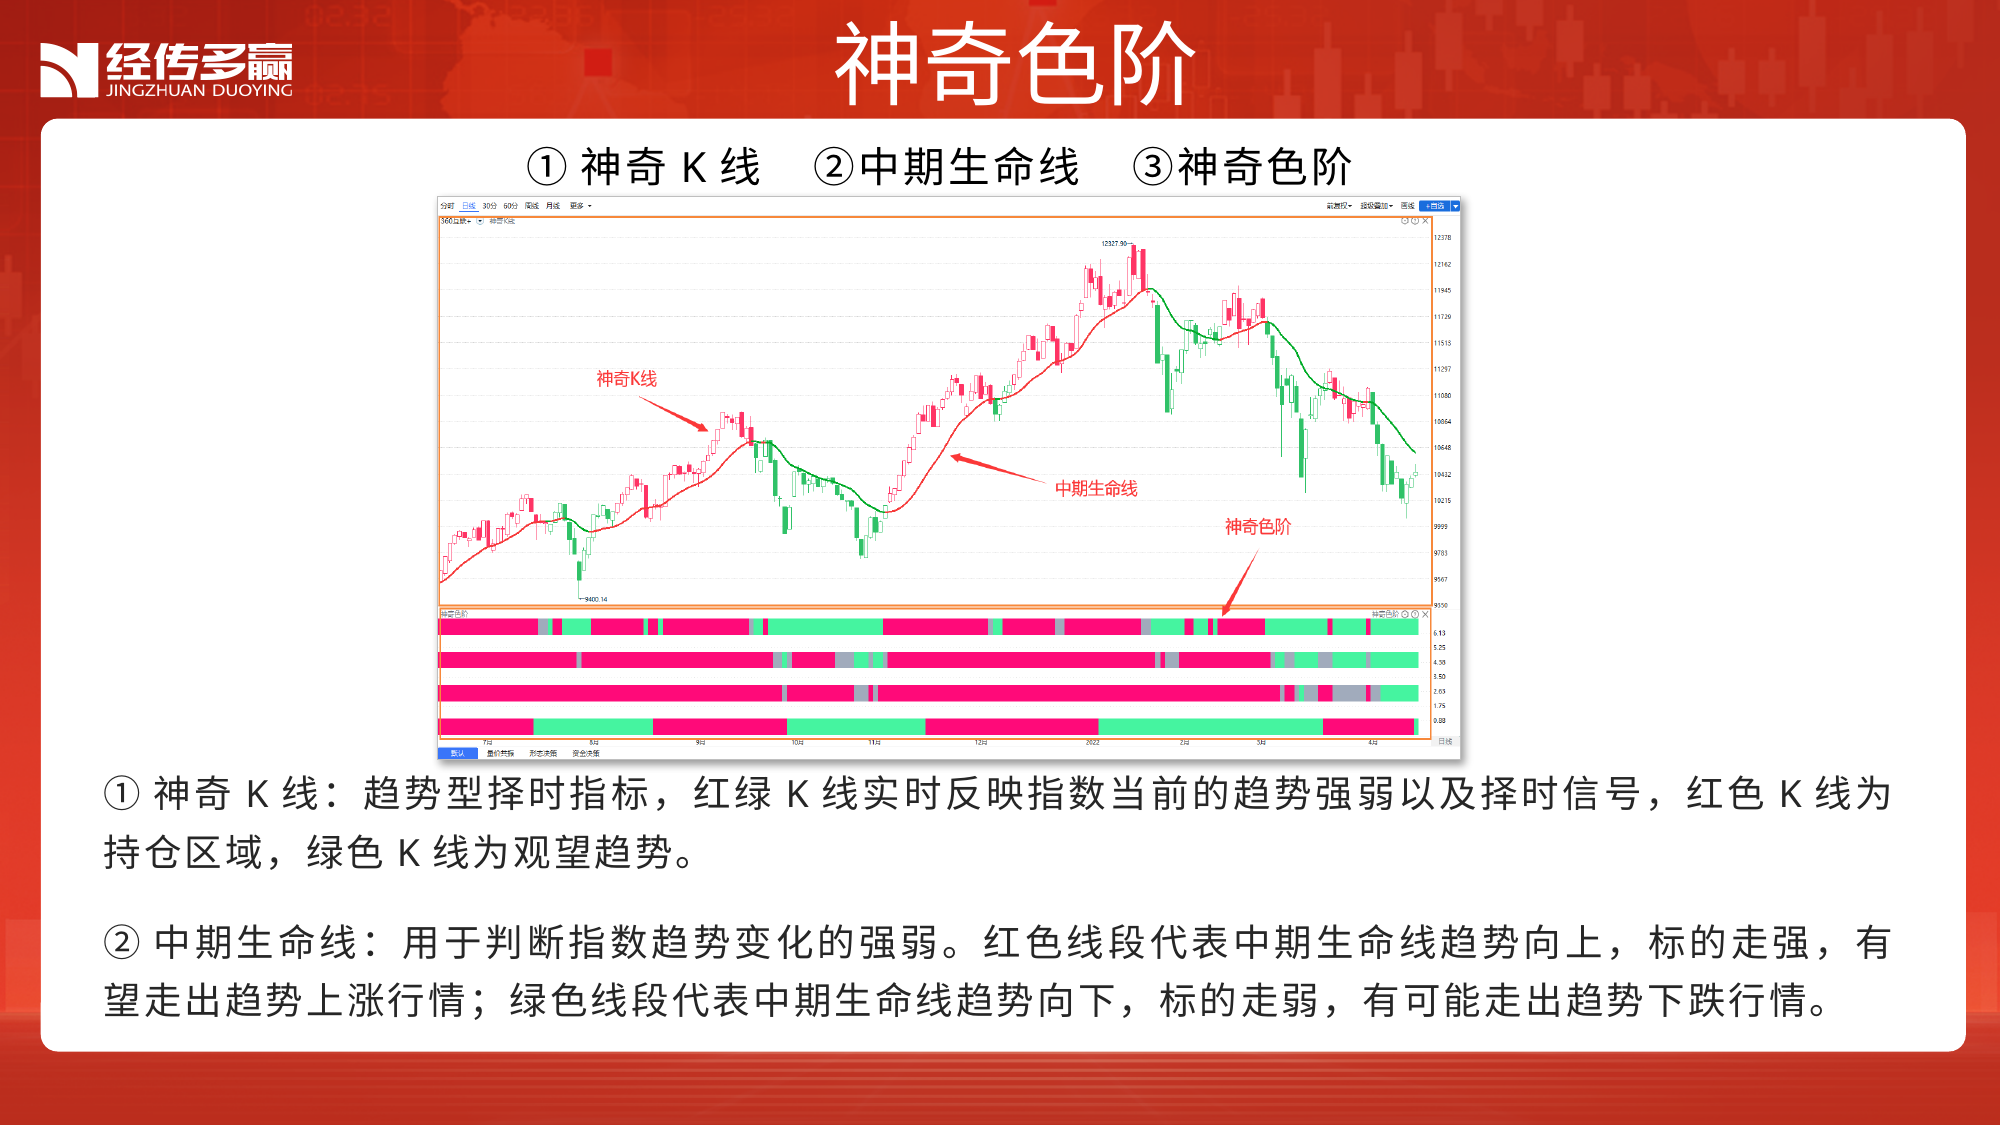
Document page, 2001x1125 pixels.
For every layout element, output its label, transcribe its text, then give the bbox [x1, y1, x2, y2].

text_box ①神奇K线 ②中期生命线 ③神奇色阶 [436, 118, 1443, 196]
picture [436, 196, 1461, 760]
text_box ①神奇K线：趋势型择时指标，红绿K线实时反映指数当前的趋势强弱以及择时信号，红色K线为持仓区域，绿色K线为观望趋势。 ②中期生命线：用于判断指数趋势变化的强弱。红色线段代表中期生命线趋势向上，标的走强，有望走出趋势上涨行情；绿色线段代表中期生命线趋势向下，标的走弱，有可能走出趋势下跌行情。 [88, 749, 1912, 1082]
picture [0, 0, 2000, 1125]
text_box 神奇色阶 [487, 0, 1544, 125]
